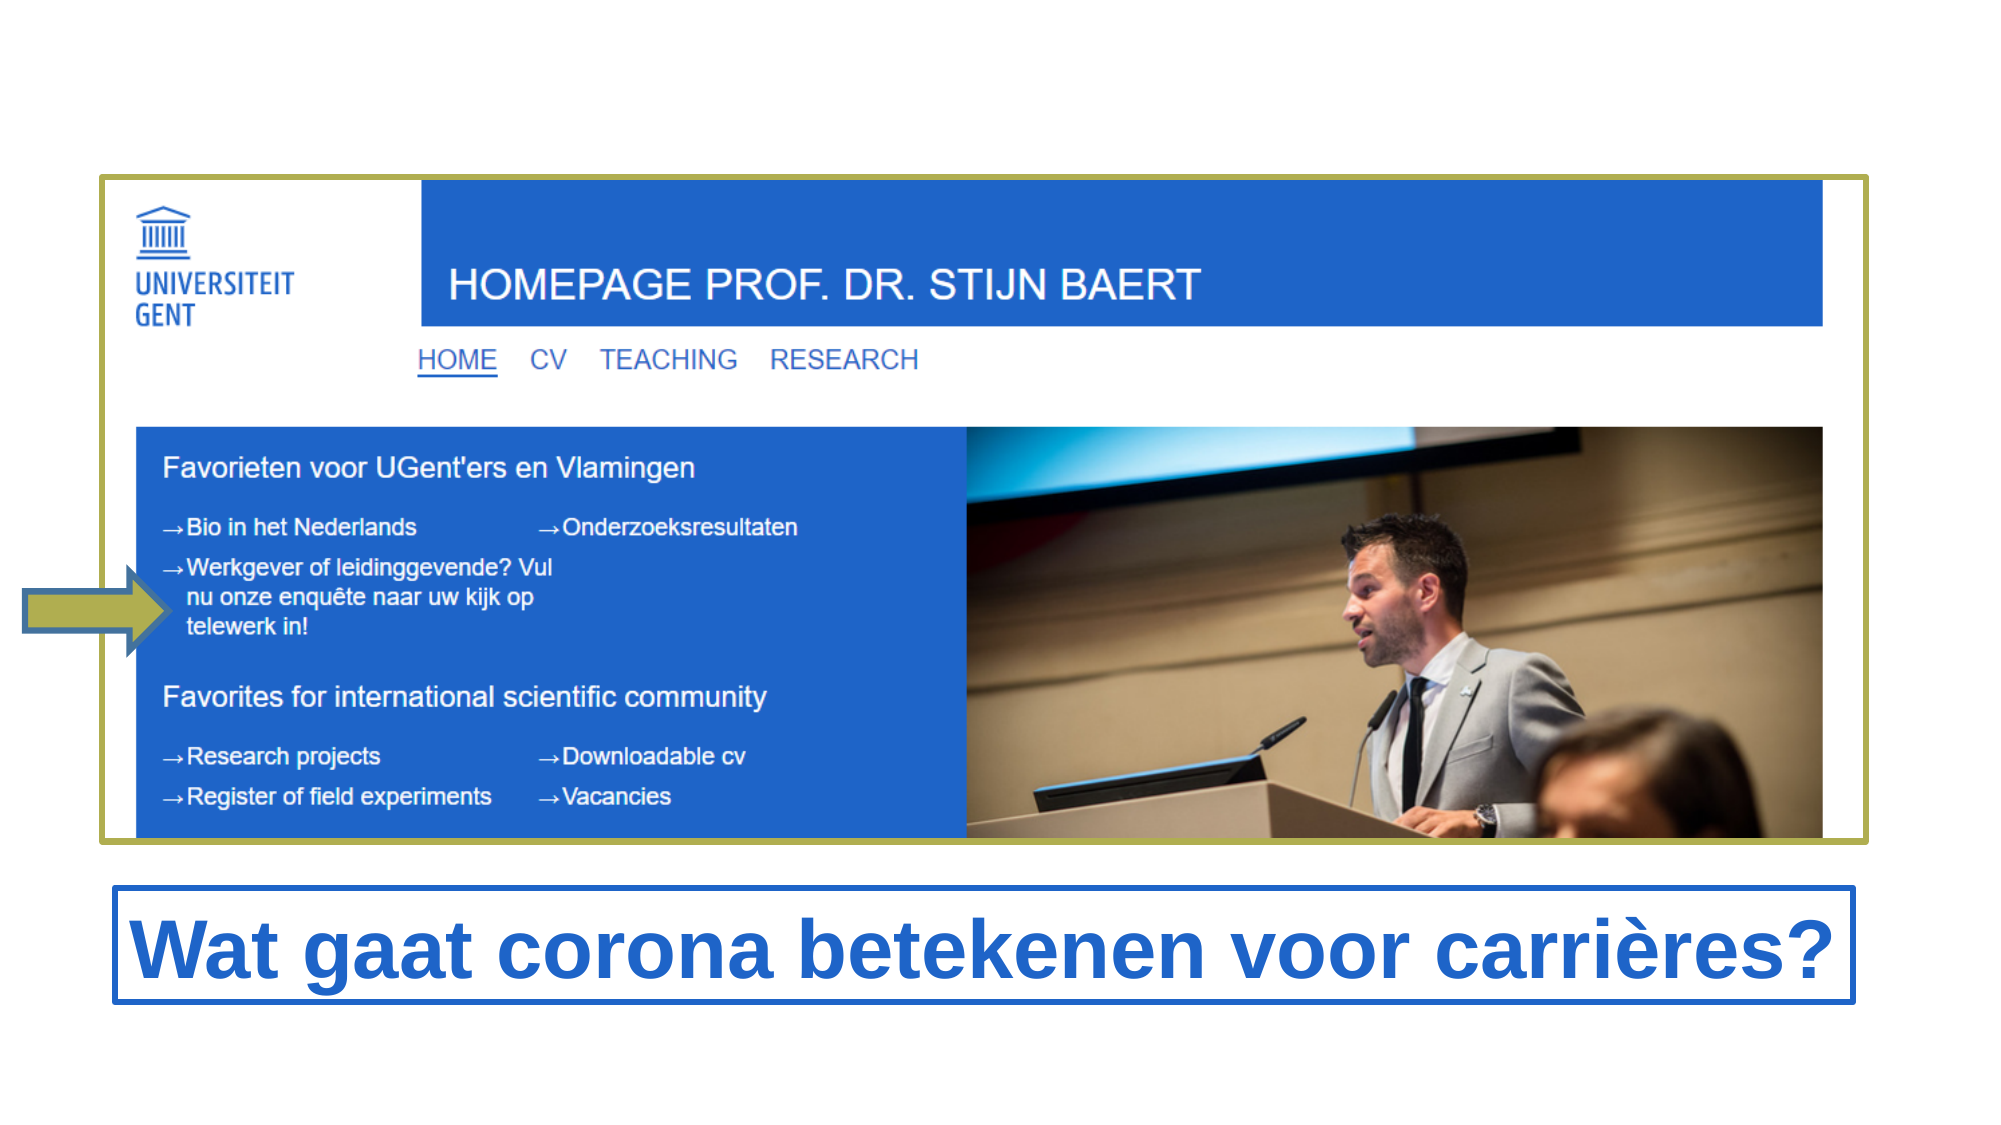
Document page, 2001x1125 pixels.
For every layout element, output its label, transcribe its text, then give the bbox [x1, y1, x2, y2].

text_box [23, 590, 105, 632]
text_box Wat gaat corona betekenen voor carrières? [114, 887, 1853, 1003]
picture [105, 180, 1863, 839]
